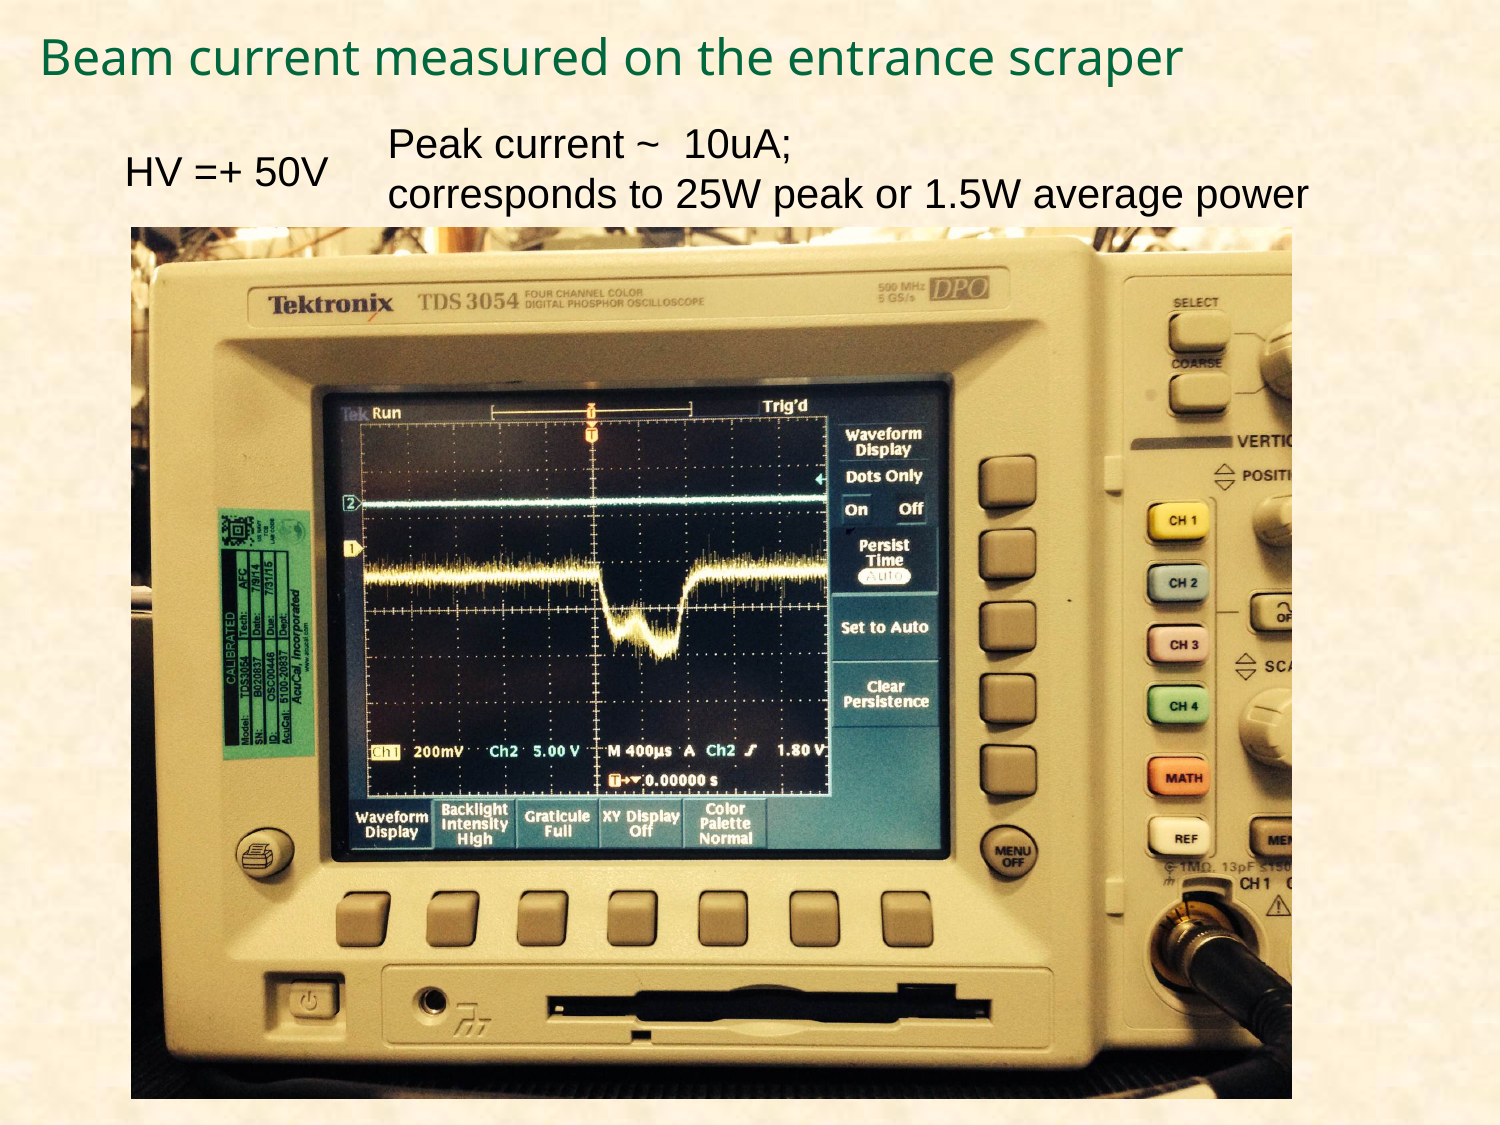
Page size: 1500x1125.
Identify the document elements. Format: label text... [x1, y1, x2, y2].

text_box HV =+ 50V [109, 137, 344, 202]
title Beam current measured on the entrance scraper [24, 0, 1500, 124]
picture [0, 0, 1500, 1125]
text_box Peak current ~ 10uA; corresponds to 25W peak or 1.5W average power [372, 124, 1325, 224]
